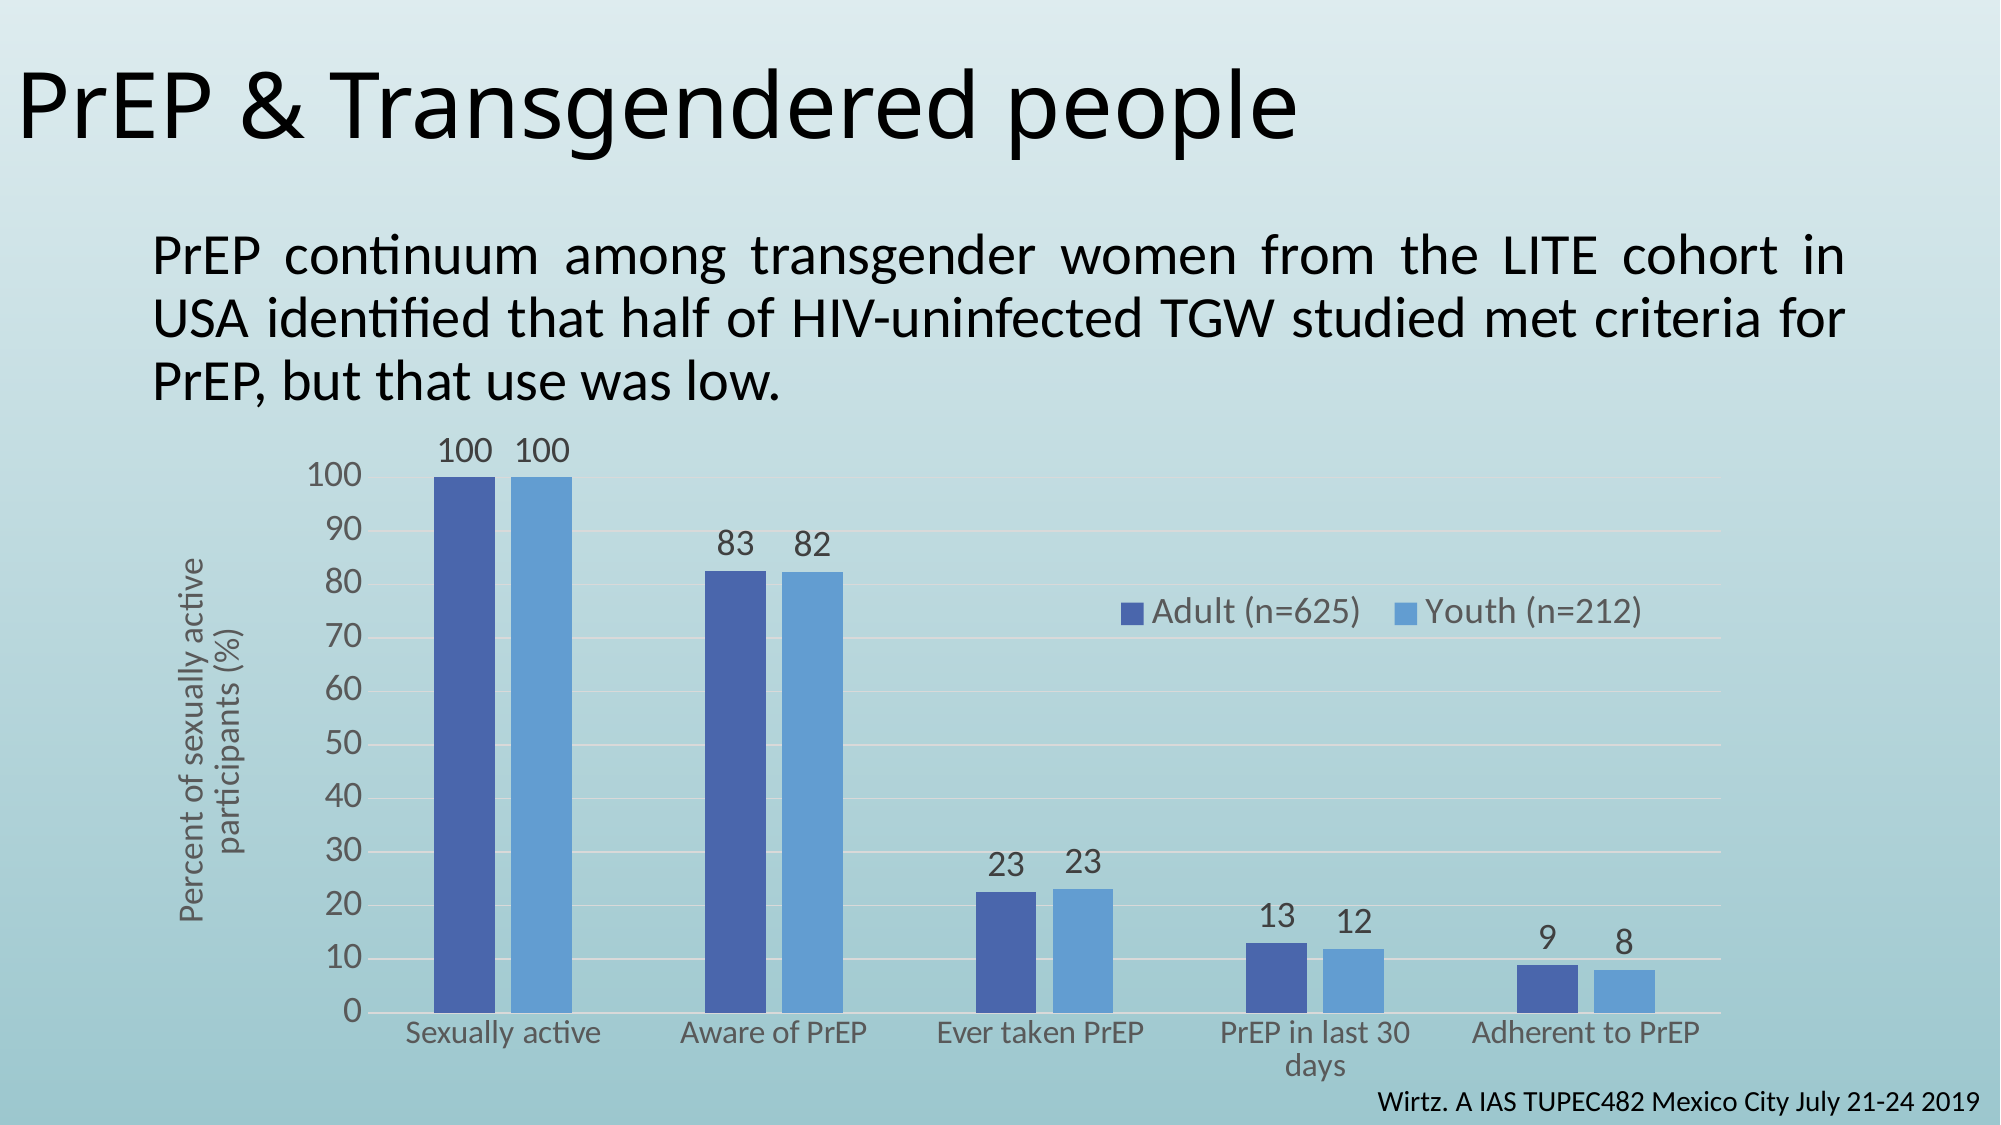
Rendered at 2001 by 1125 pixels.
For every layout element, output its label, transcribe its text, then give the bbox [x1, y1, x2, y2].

list PrEP continuum among transgender women from the LITE cohort in USA identified that half of HIV-uninfected TGW studied met criteria for PrEP, but that use was low. [137, 216, 1863, 931]
chart [137, 434, 1758, 1113]
text_box Wirtz. A IAS TUPEC482 Mexico City July 21-24 2019 [1362, 1074, 1996, 1125]
title PrEP & Transgendered people [0, 0, 1725, 218]
